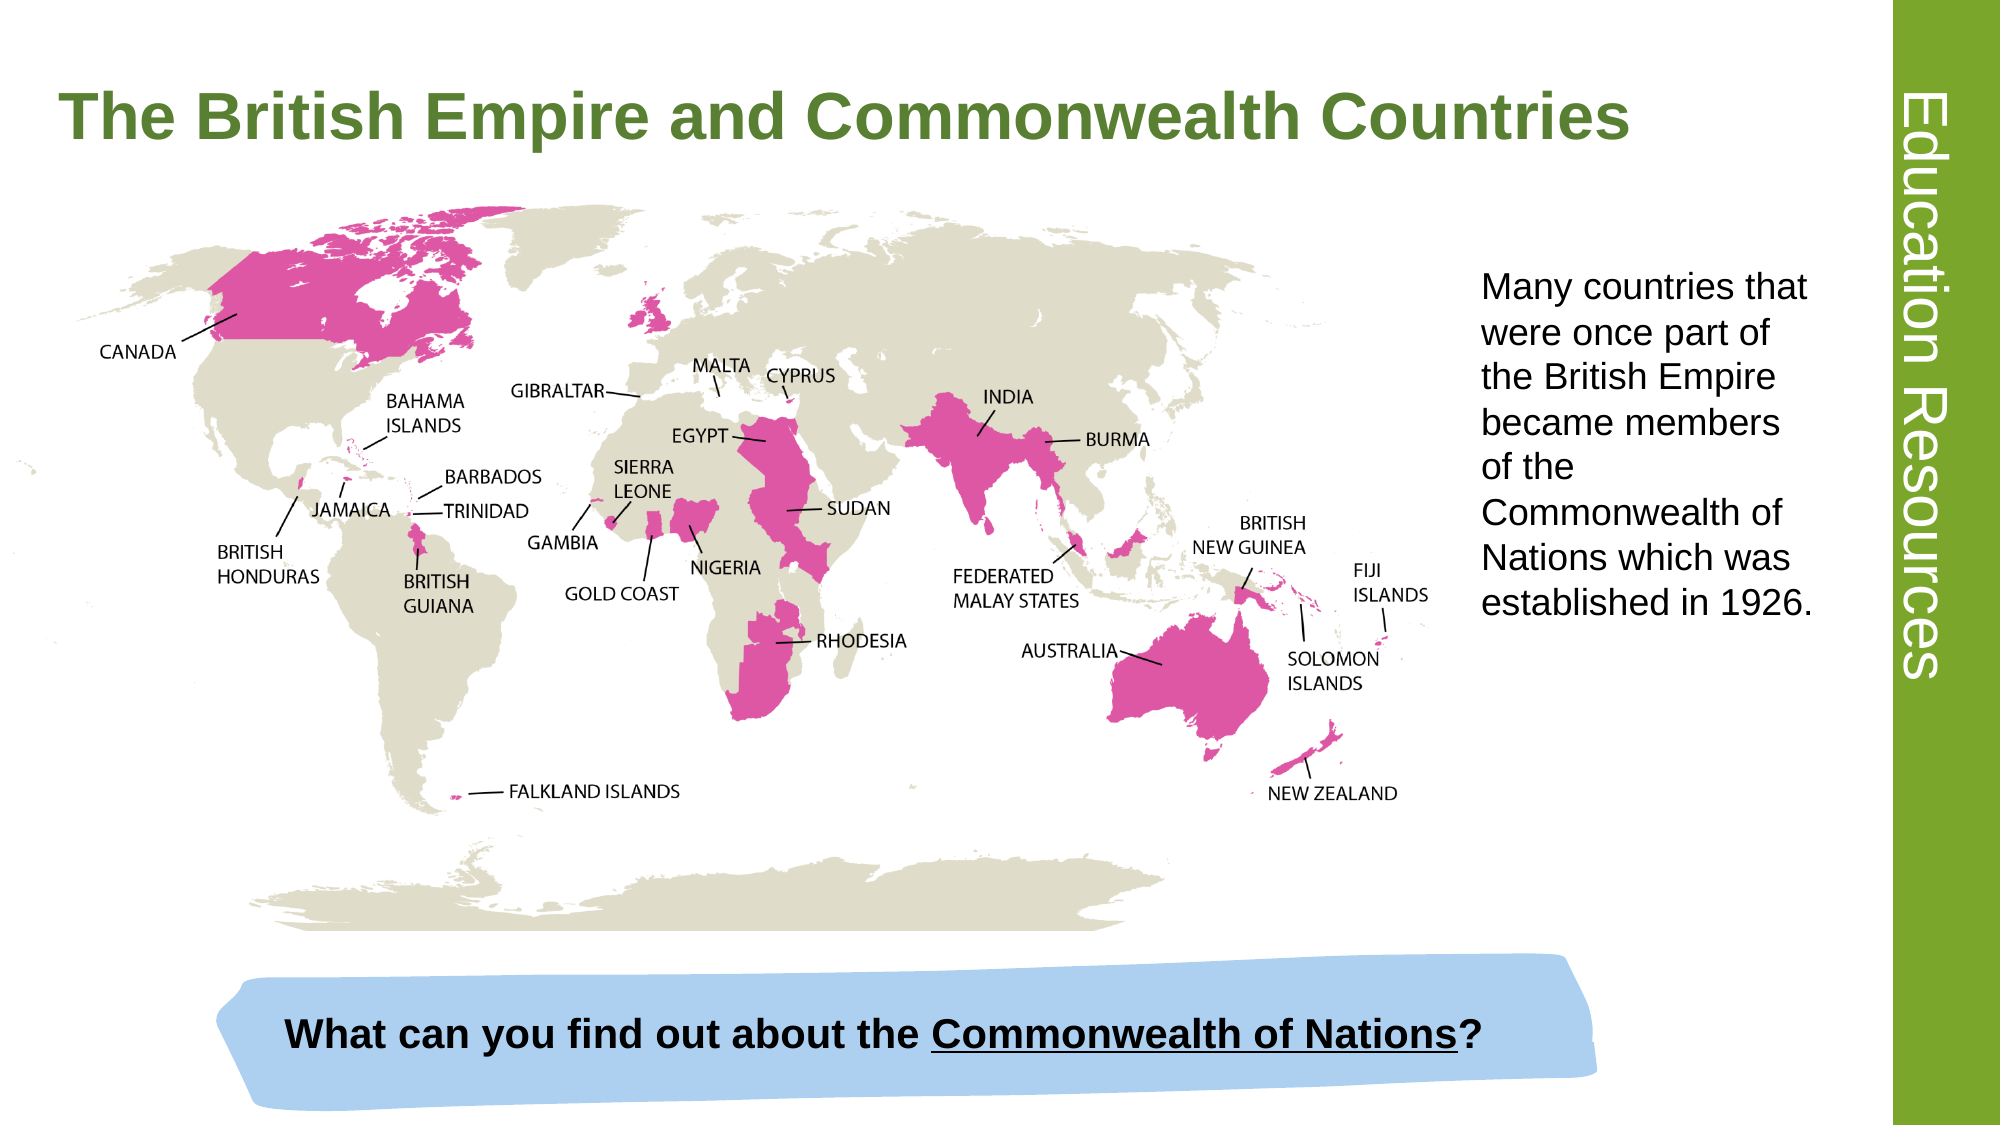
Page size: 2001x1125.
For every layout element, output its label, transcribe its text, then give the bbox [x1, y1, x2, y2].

title The British Empire and Commonwealth Countries [58, 59, 1863, 177]
text_box Many countries that were once part of the British Empire became members of the Commonwealth of Nations which was established in 1926. [1466, 255, 1837, 630]
picture [0, 204, 1433, 931]
text_box [216, 953, 1598, 1112]
text_box What can you find out about the Commonwealth of Nations? [269, 999, 1967, 1065]
